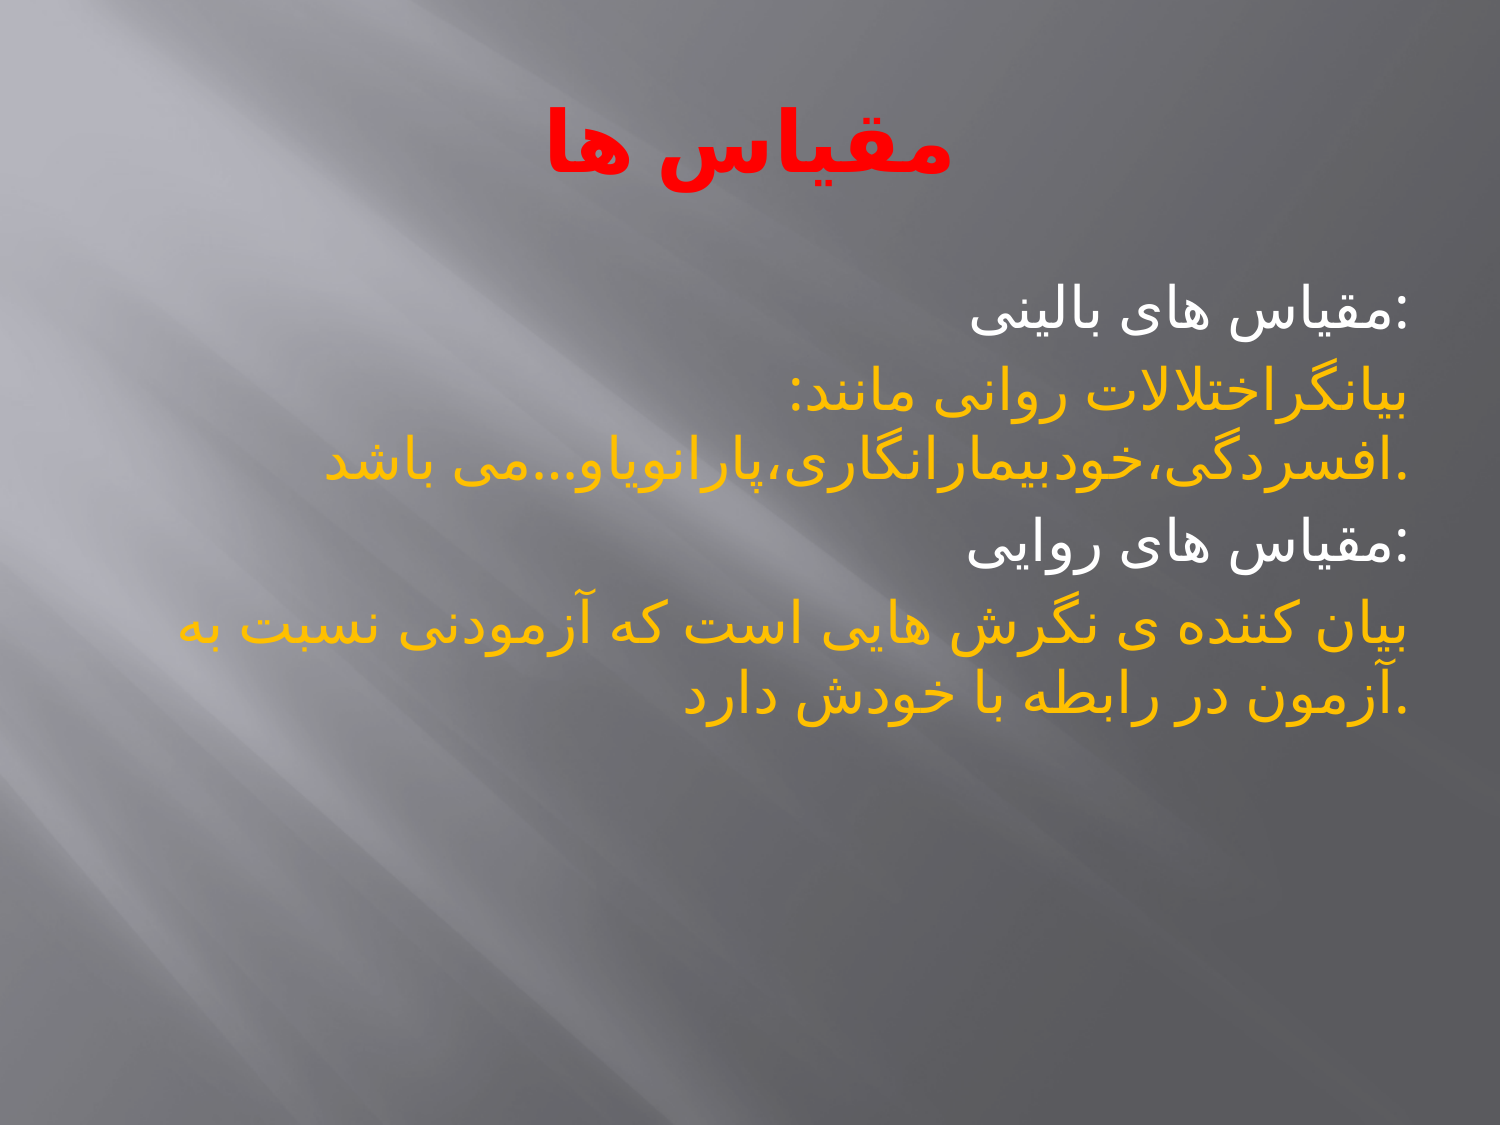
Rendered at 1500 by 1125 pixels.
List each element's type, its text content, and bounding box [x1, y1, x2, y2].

list مقیاس های بالینی: :بیانگراختلالات روانی مانند افسردگی،خودبیمارانگاری،پارانویاو...می باشد. مقیاس های روایی: بیان کننده ی نگرش هایی است که آزمودنی نسبت به آزمون در رابطه با خودش دارد. [75, 262, 1425, 1035]
title مقیاس ها [75, 45, 1425, 233]
